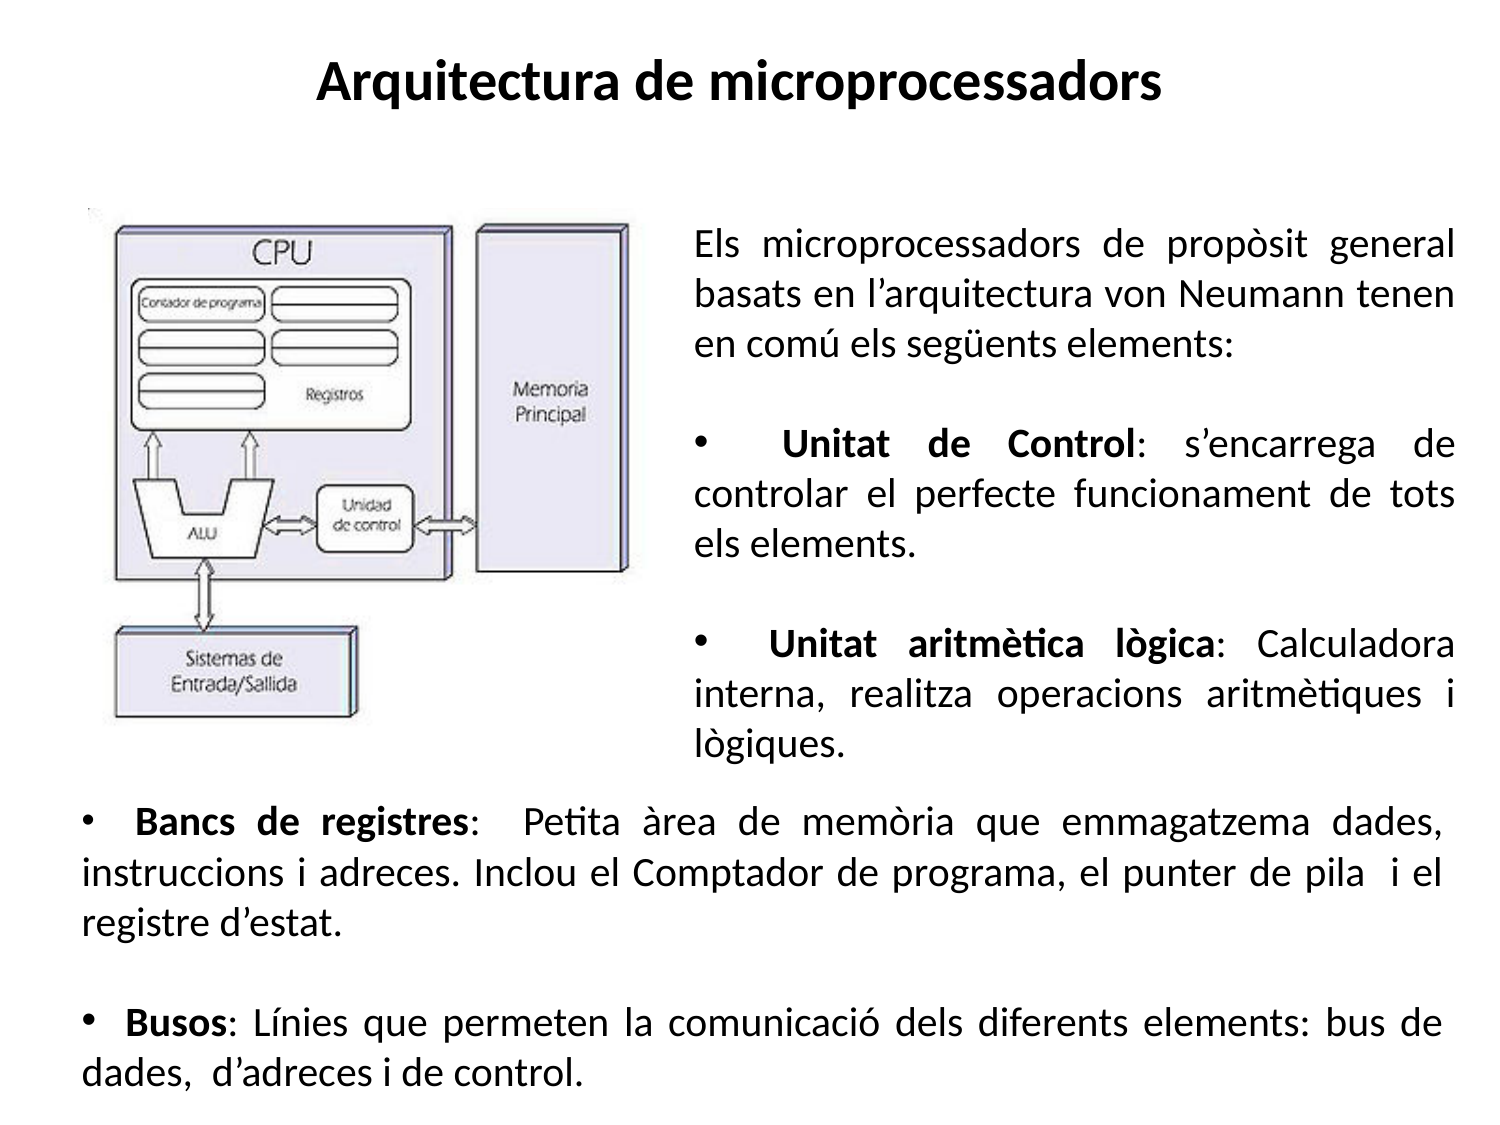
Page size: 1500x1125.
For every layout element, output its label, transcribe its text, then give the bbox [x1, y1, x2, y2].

text_box Bancs de registres: Petita àrea de memòria que emmagatzema dades, instruccions i adreces. Inclou el Comptador de programa, el punter de pila i el registre d’estat. Busos: Línies que permeten la comunicació dels diferents elements: bus de dades, d’adreces i de control. [66, 786, 1459, 1102]
title Arquitectura de microprocessadors [64, 30, 1415, 124]
picture [88, 207, 650, 729]
text_box Els microprocessadors de propòsit general basats en l’arquitectura von Neumann tenen en comú els següents elements: Unitat de Control: s’encarrega de controlar el perfecte funcionament de tots els elements. Unitat aritmètica lògica: Calculadora interna, realitza operacions aritmètiques i lògiques. [679, 208, 1471, 774]
